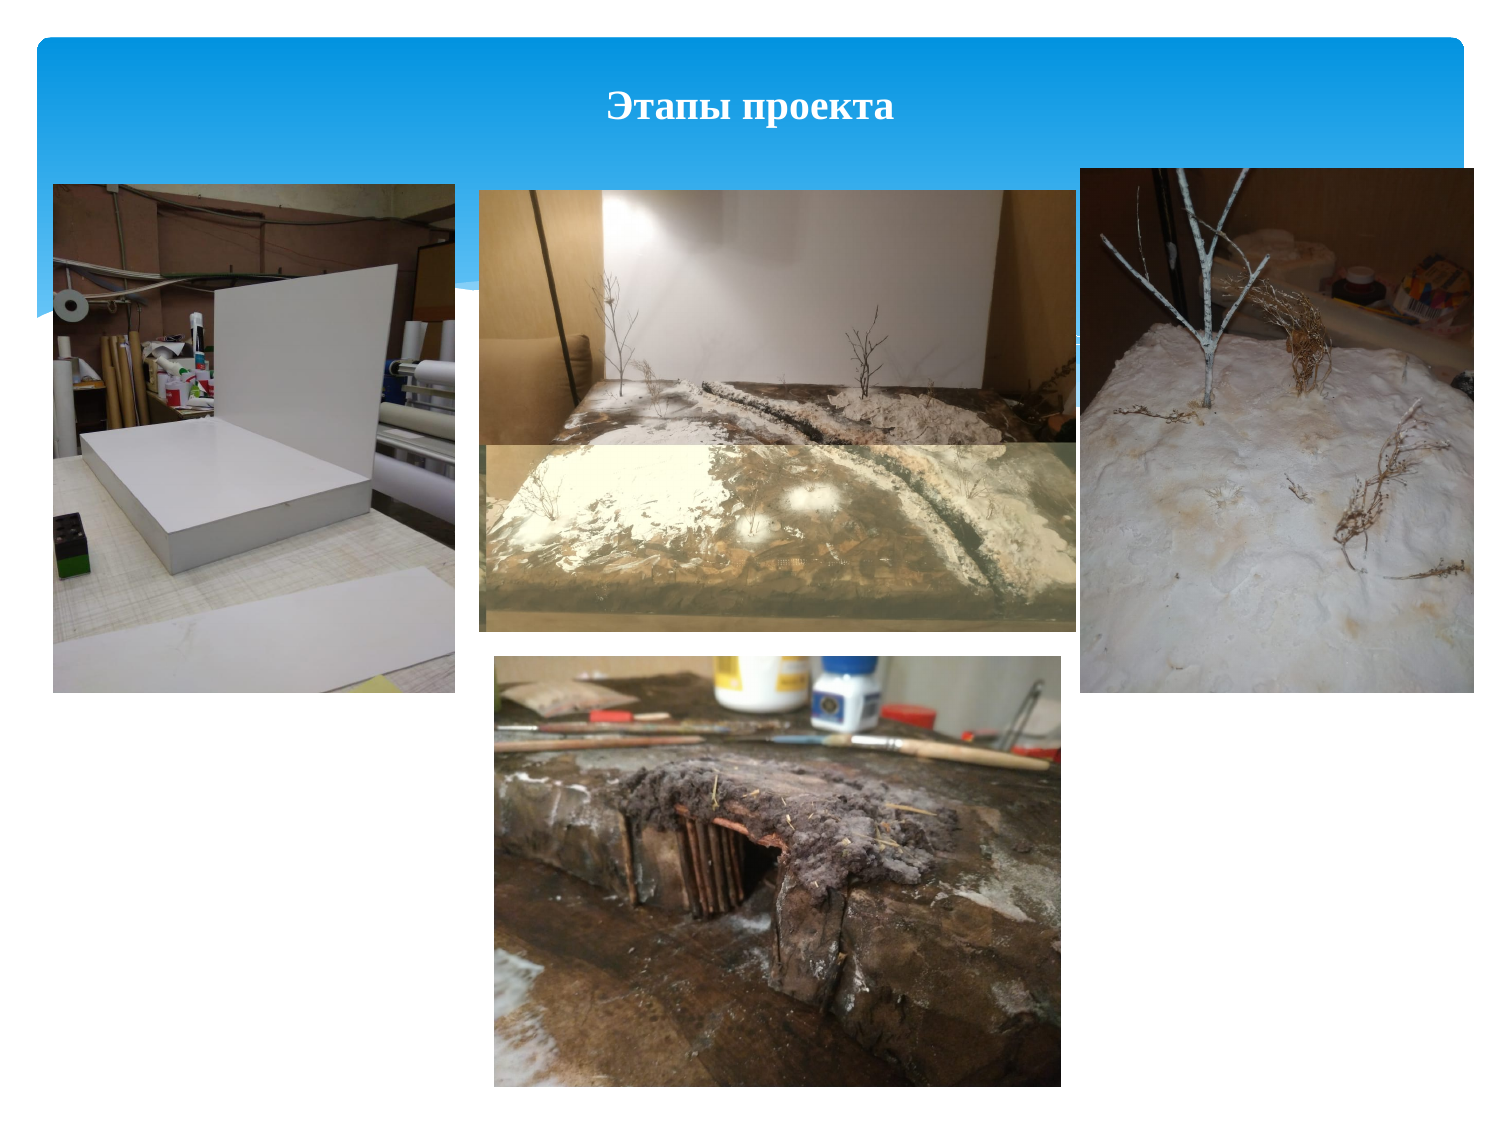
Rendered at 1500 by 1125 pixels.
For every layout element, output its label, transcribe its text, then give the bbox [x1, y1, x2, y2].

picture [1080, 168, 1474, 693]
picture [53, 184, 456, 693]
picture [493, 656, 1062, 1088]
title Этапы проекта [75, 45, 1425, 161]
picture [479, 190, 1076, 632]
